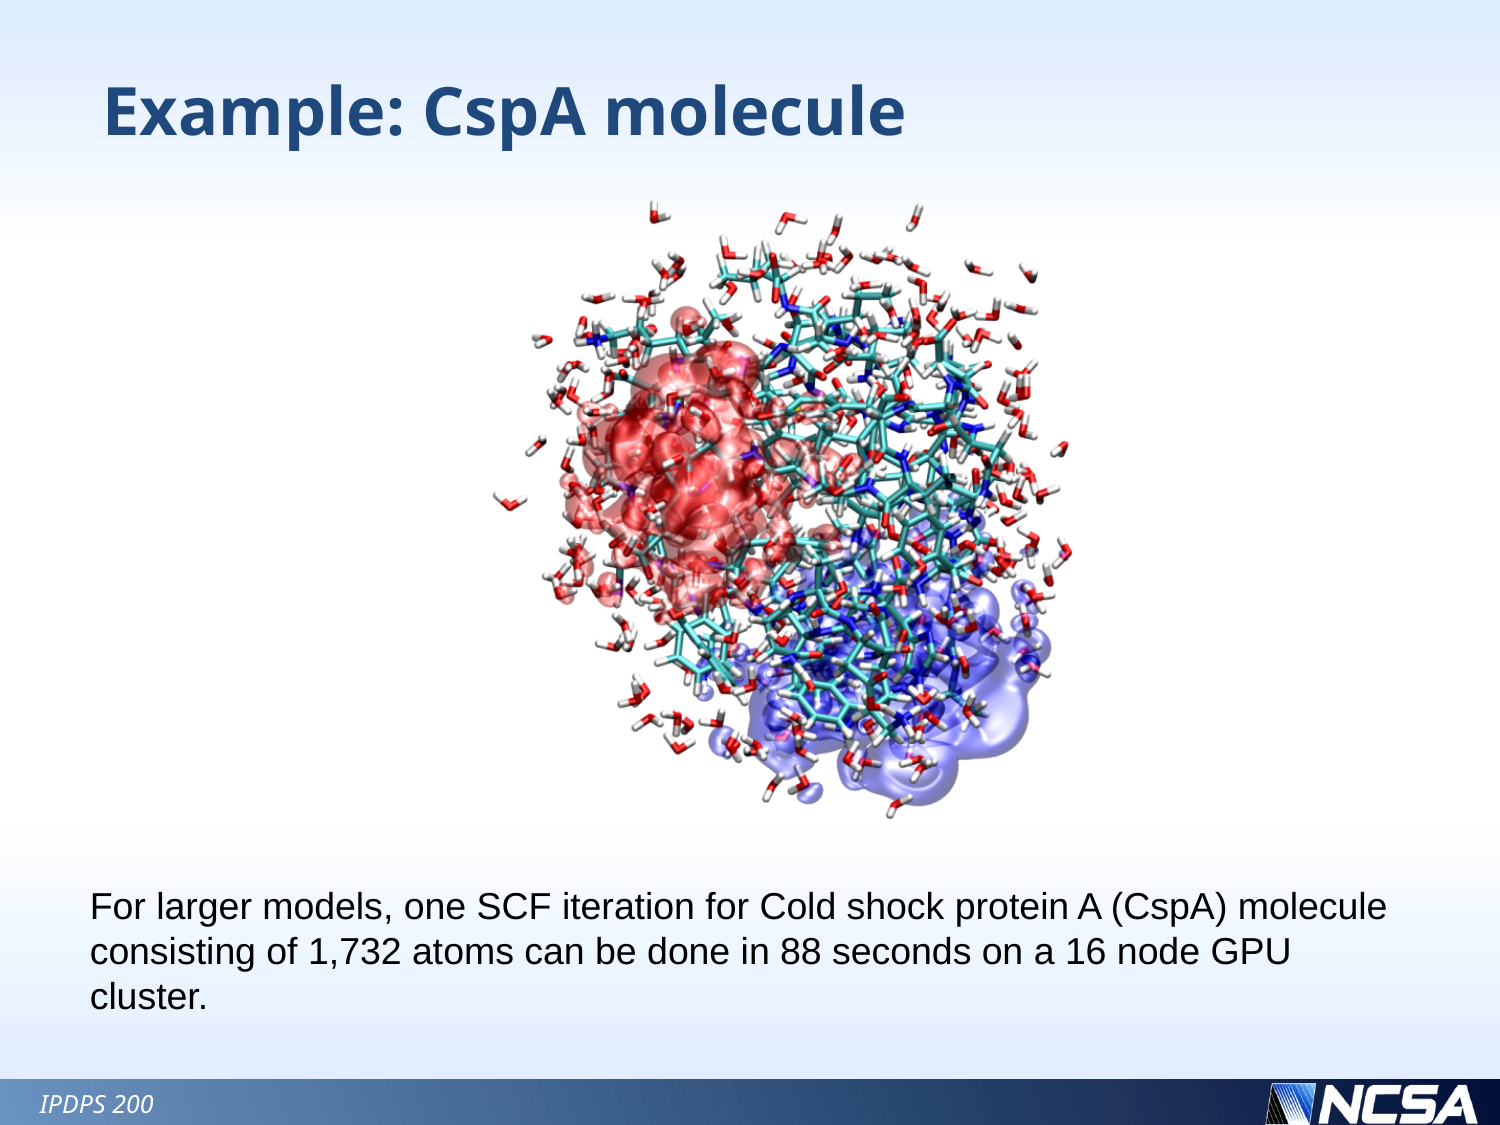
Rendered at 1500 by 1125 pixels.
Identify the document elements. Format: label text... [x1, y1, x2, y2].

text_box For larger models, one SCF iteration for Cold shock protein A (CspA) molecule consisting of 1,732 atoms can be done in 88 seconds on a 16 node GPU cluster. [74, 874, 1425, 1025]
footer IPDPS 200 [24, 1080, 913, 1109]
title Example: CspA molecule [87, 49, 1438, 168]
picture [0, 0, 1500, 1125]
